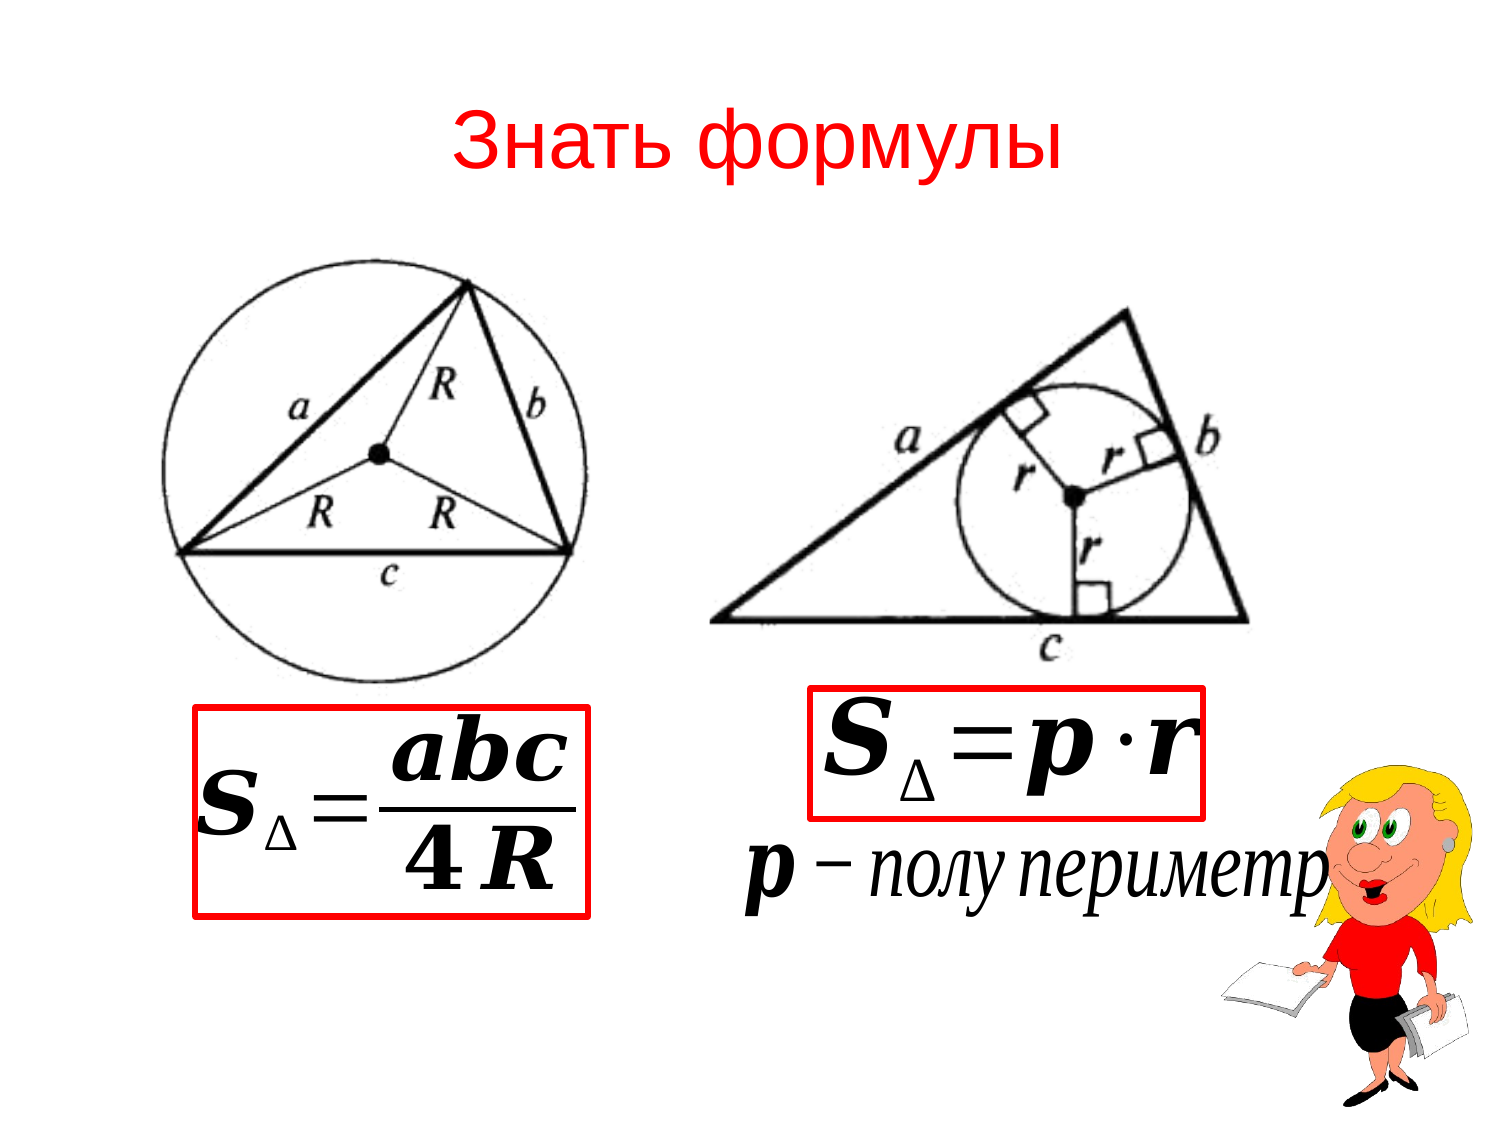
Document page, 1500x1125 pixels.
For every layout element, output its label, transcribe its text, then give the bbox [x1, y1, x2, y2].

picture [709, 305, 1285, 671]
picture [1220, 765, 1473, 1108]
text_box Знать формулы [83, 78, 1434, 185]
picture [157, 252, 615, 705]
text_box [808, 686, 1205, 821]
text_box [193, 712, 590, 919]
